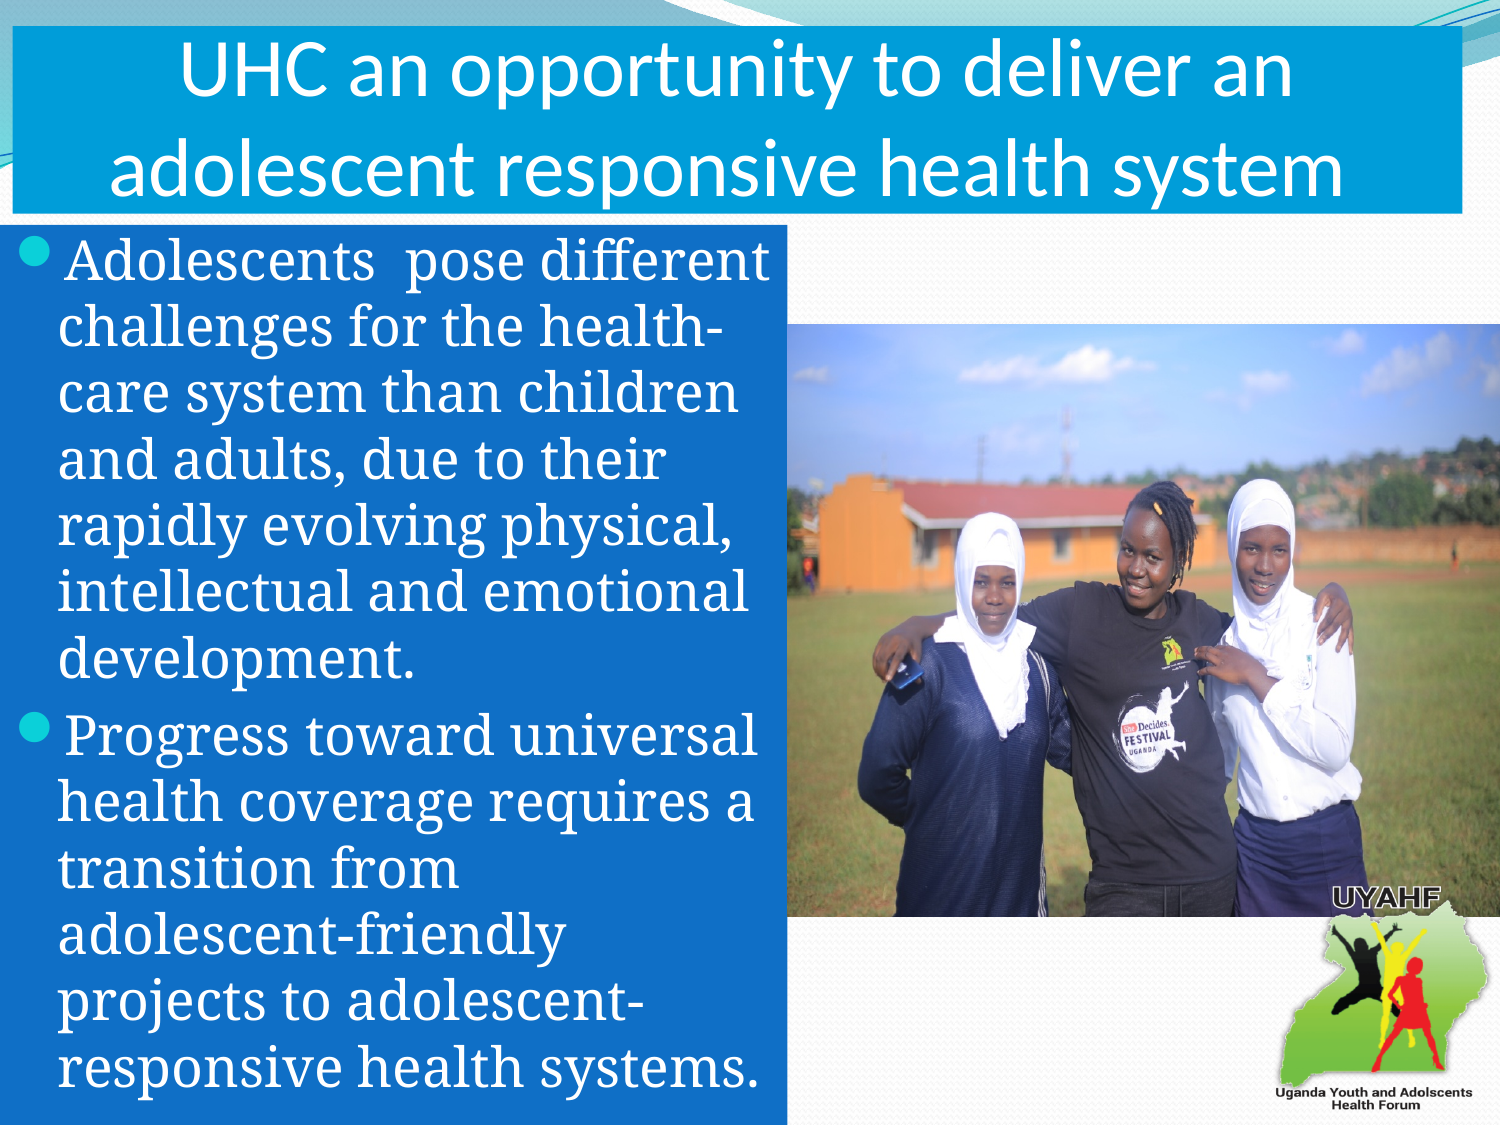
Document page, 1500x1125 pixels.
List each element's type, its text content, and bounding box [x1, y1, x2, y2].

title UHC an opportunity to deliver an adolescent responsive health system [12, 26, 1463, 214]
list Adolescents pose different challenges for the health-care system than children and adults, due to their rapidly evolving physical, intellectual and emotional development. Progress toward universal health coverage requires a transition from adolescent-friendly projects to adolescent-responsive health systems. [0, 224, 788, 1125]
picture [787, 324, 1500, 1125]
